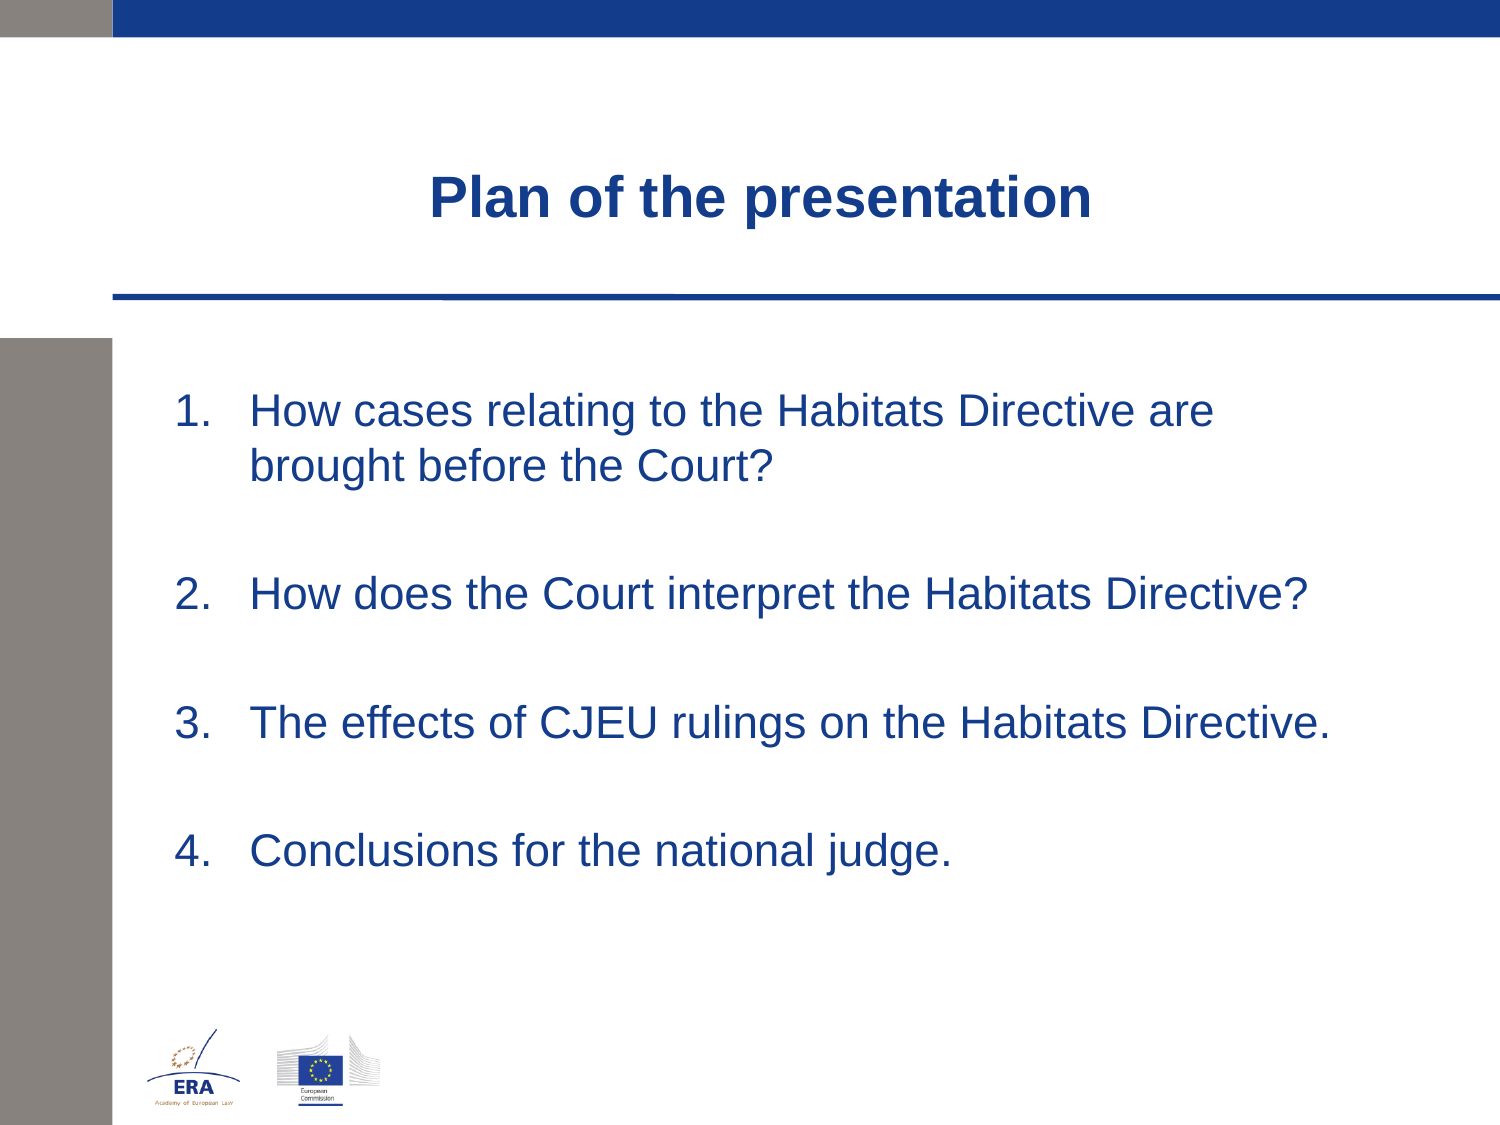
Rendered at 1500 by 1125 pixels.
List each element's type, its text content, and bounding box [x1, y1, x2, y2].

picture [277, 1036, 380, 1106]
picture [147, 1029, 240, 1106]
list How cases relating to the Habitats Directive are brought before the Court? How does the Court interpret the Habitats Directive? The effects of CJEU rulings on the Habitats Directive. Conclusions for the national judge. [159, 373, 1380, 1036]
title Plan of the presentation [135, 125, 1389, 264]
